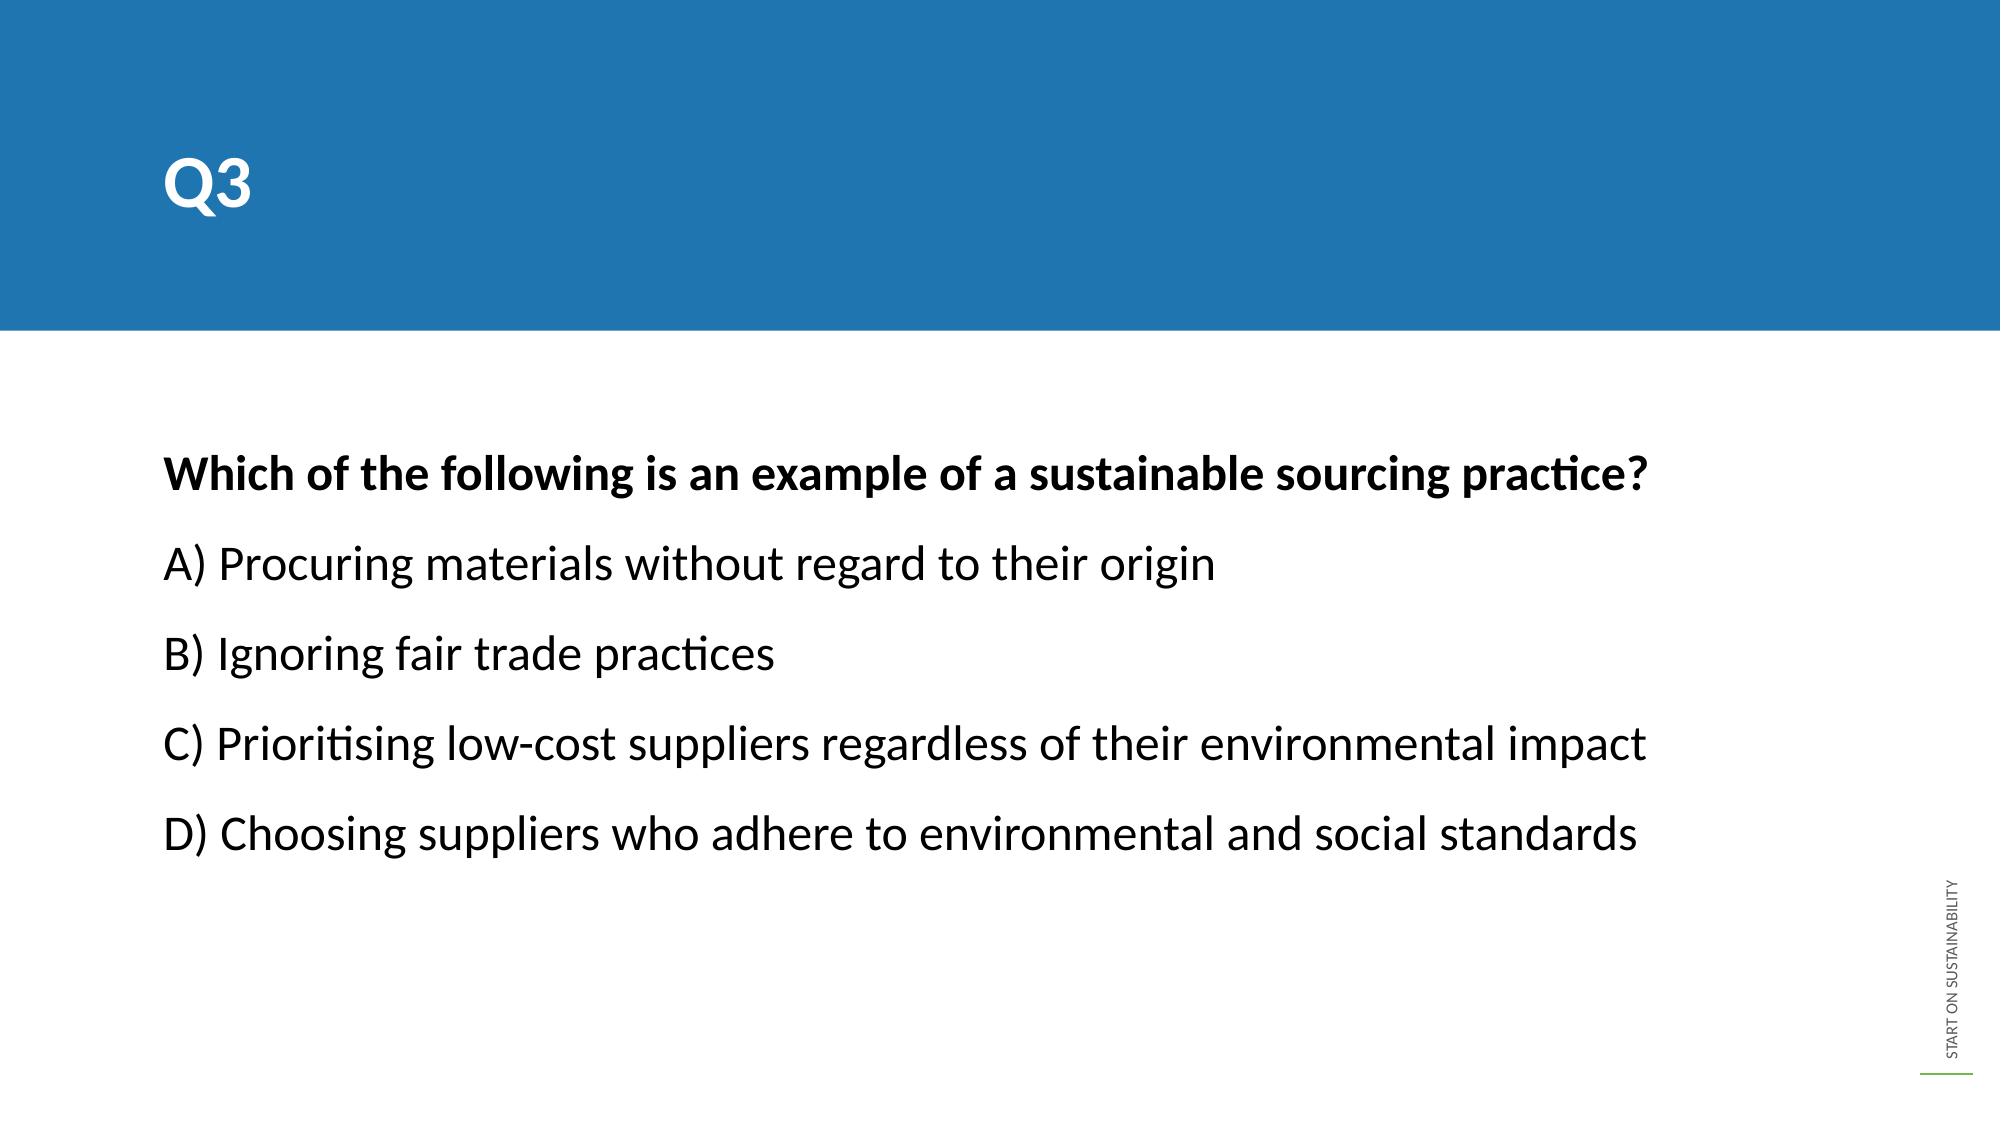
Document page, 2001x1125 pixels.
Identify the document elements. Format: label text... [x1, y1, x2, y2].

list Q3 [148, 135, 1868, 268]
list Which of the following is an example of a sustainable sourcing practice? A) Procuring materials without regard to their origin B) Ignoring fair trade practices C) Prioritising low-cost suppliers regardless of their environmental impact D) Choosing suppliers who adhere to environmental and social standards [148, 403, 1868, 1024]
